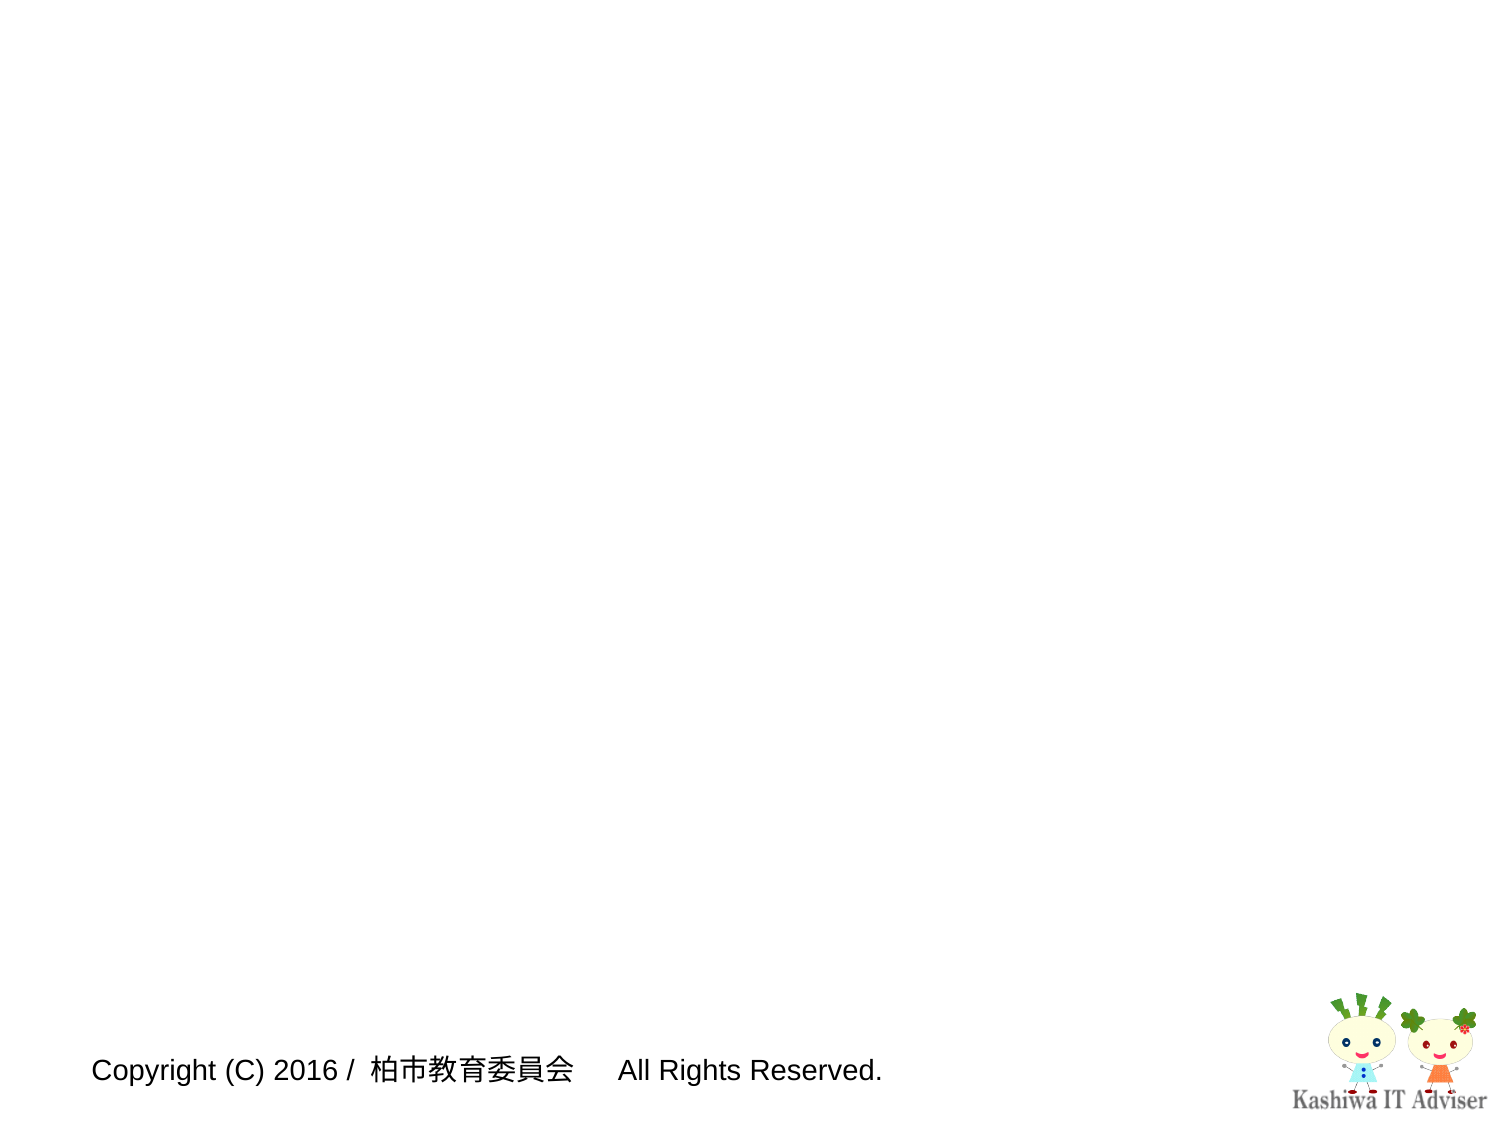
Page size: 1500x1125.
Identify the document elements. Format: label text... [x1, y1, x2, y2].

picture [1292, 992, 1488, 1110]
text_box Copyright (C) 2016 / 柏市教育委員会 All Rights Reserved. [76, 1044, 1247, 1094]
